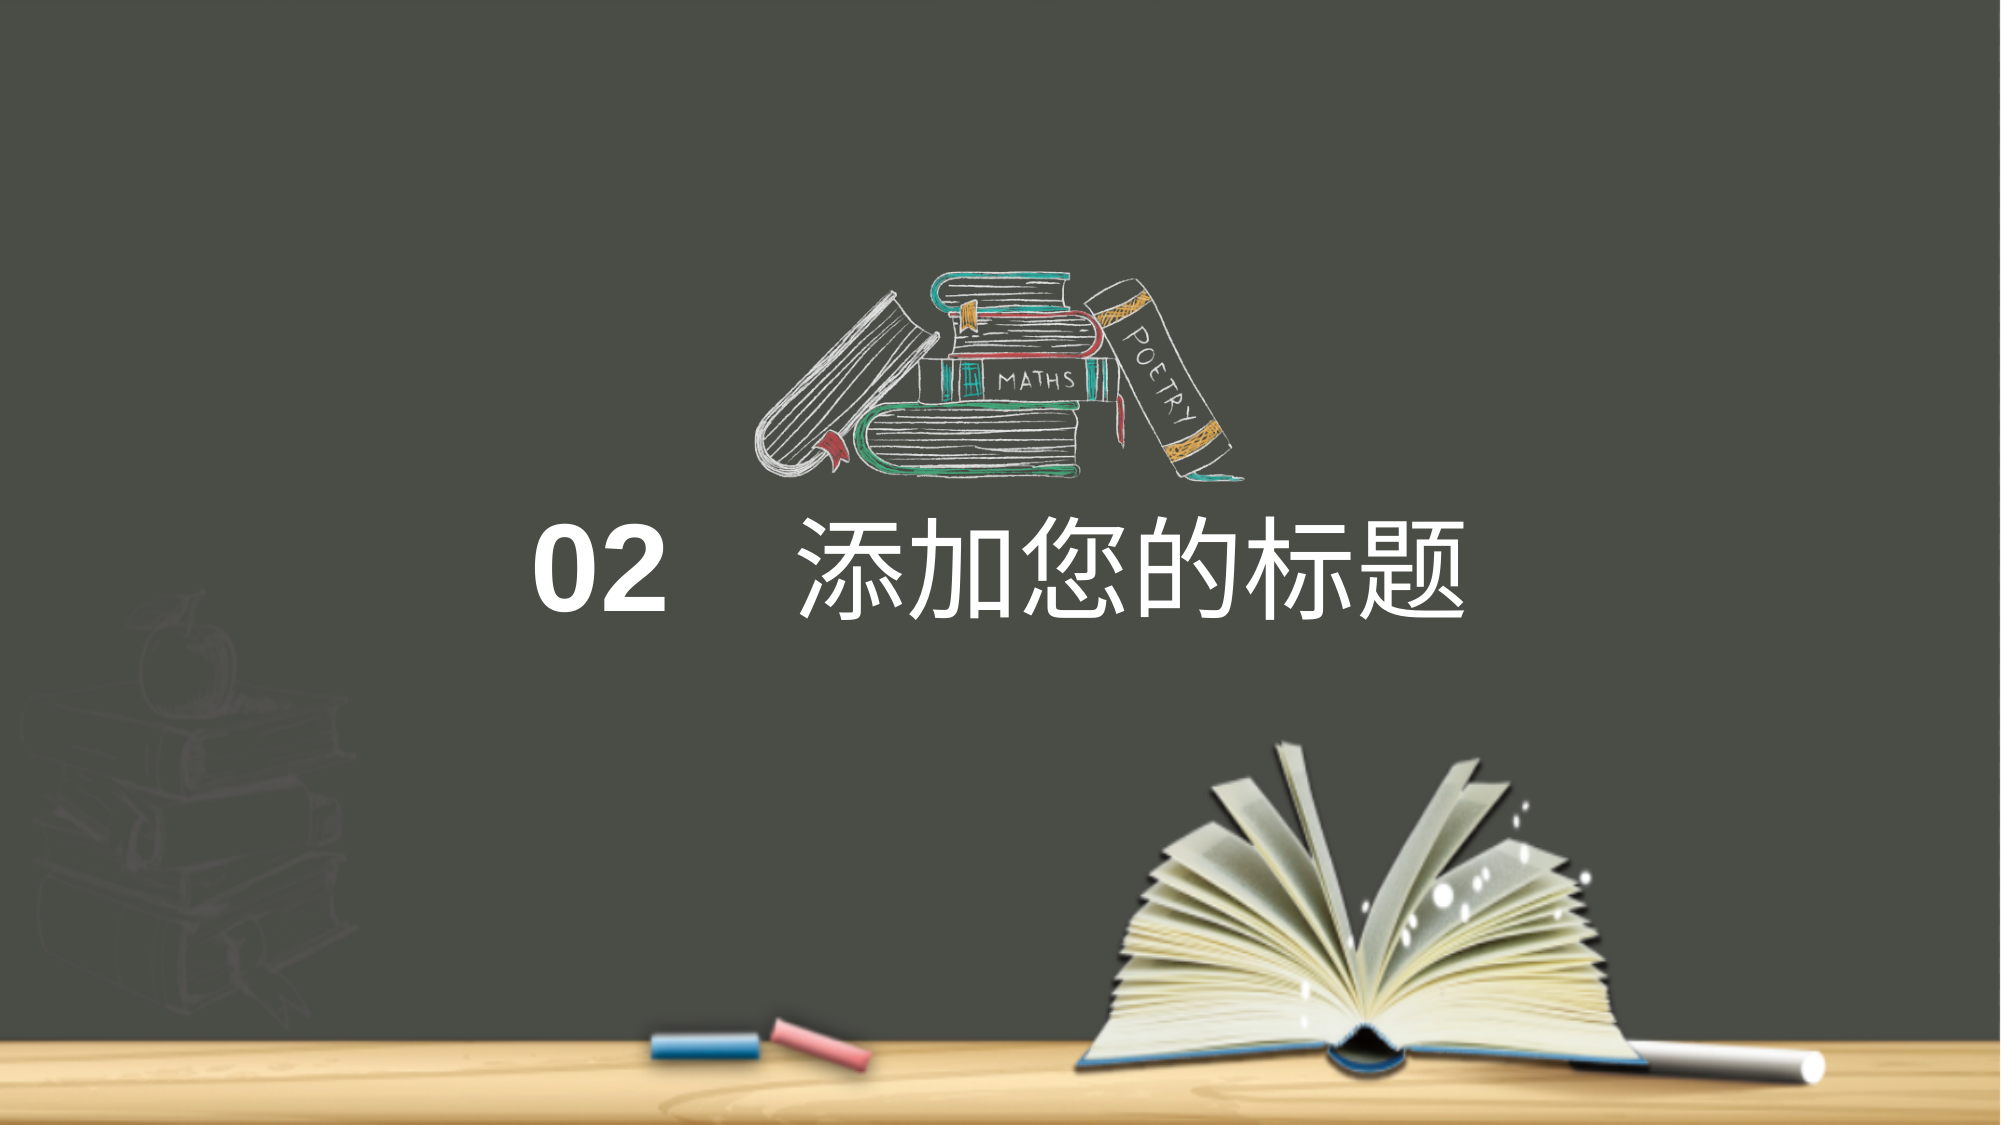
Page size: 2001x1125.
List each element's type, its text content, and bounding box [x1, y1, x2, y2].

picture [0, 0, 2001, 1125]
text_box 02 添加您的标题 [518, 480, 1482, 643]
